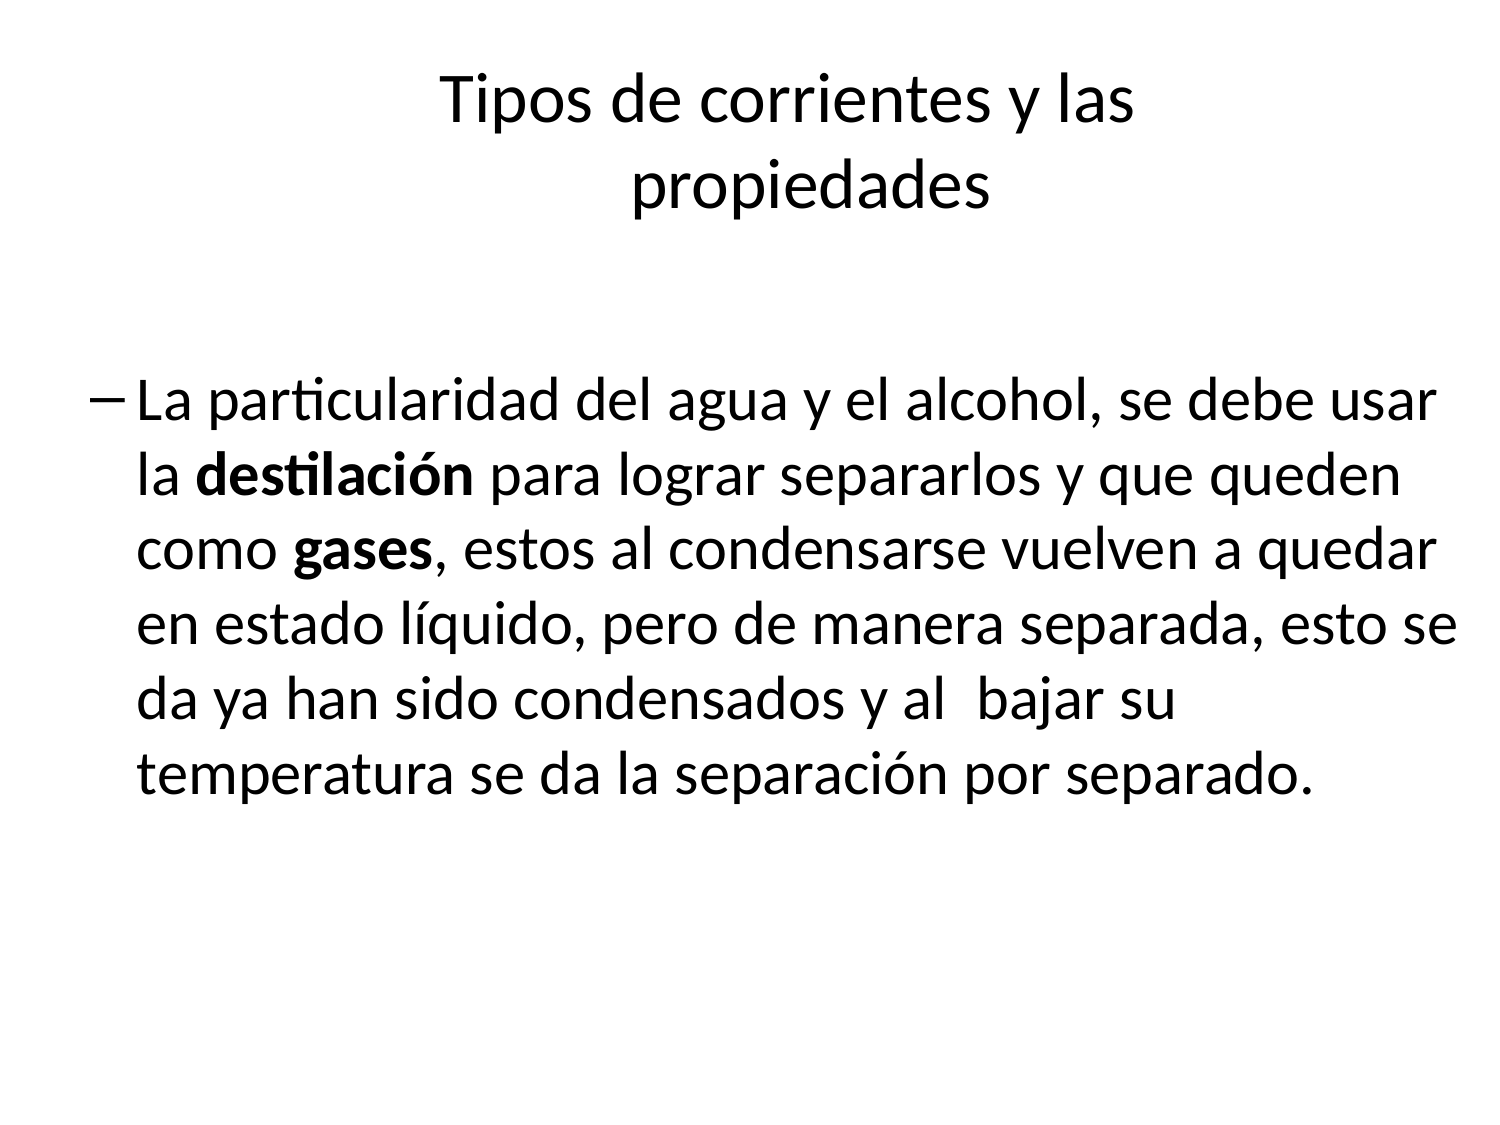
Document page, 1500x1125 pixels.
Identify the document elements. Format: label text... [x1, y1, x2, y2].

title Tipos de corrientes y las propiedades [253, 42, 1323, 231]
list La particularidad del agua y el alcohol, se debe usar la destilación para lograr separarlos y que queden como gases, estos al condensarse vuelven a quedar en estado líquido, pero de manera separada, esto se da ya han sido condensados y al bajar su temperatura se da la separación por separado. [0, 350, 1500, 1106]
